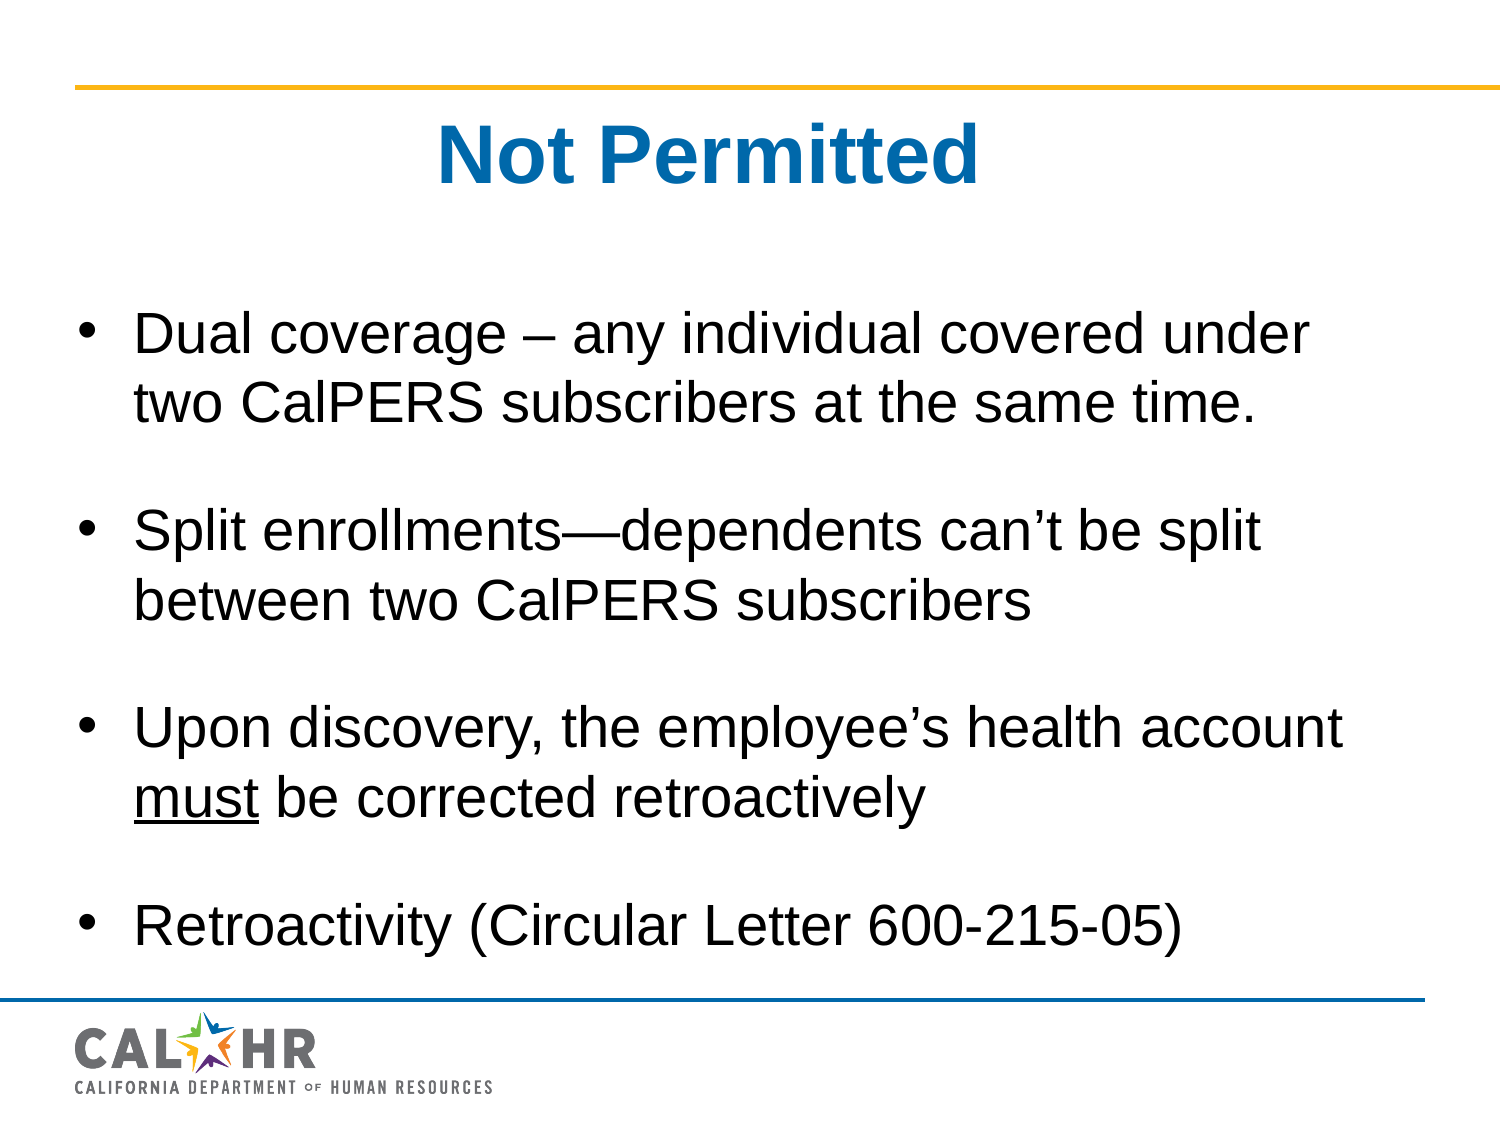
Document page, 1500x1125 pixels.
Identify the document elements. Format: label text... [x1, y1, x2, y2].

title Not Permitted [90, 75, 1329, 225]
list Dual coverage – any individual covered under two CalPERS subscribers at the same time. Split enrollments—dependents can’t be split between two CalPERS subscribers Upon discovery, the employee’s health account must be corrected retroactively Retroactivity (Circular Letter 600-215-05) [62, 287, 1413, 975]
picture [75, 1012, 492, 1094]
